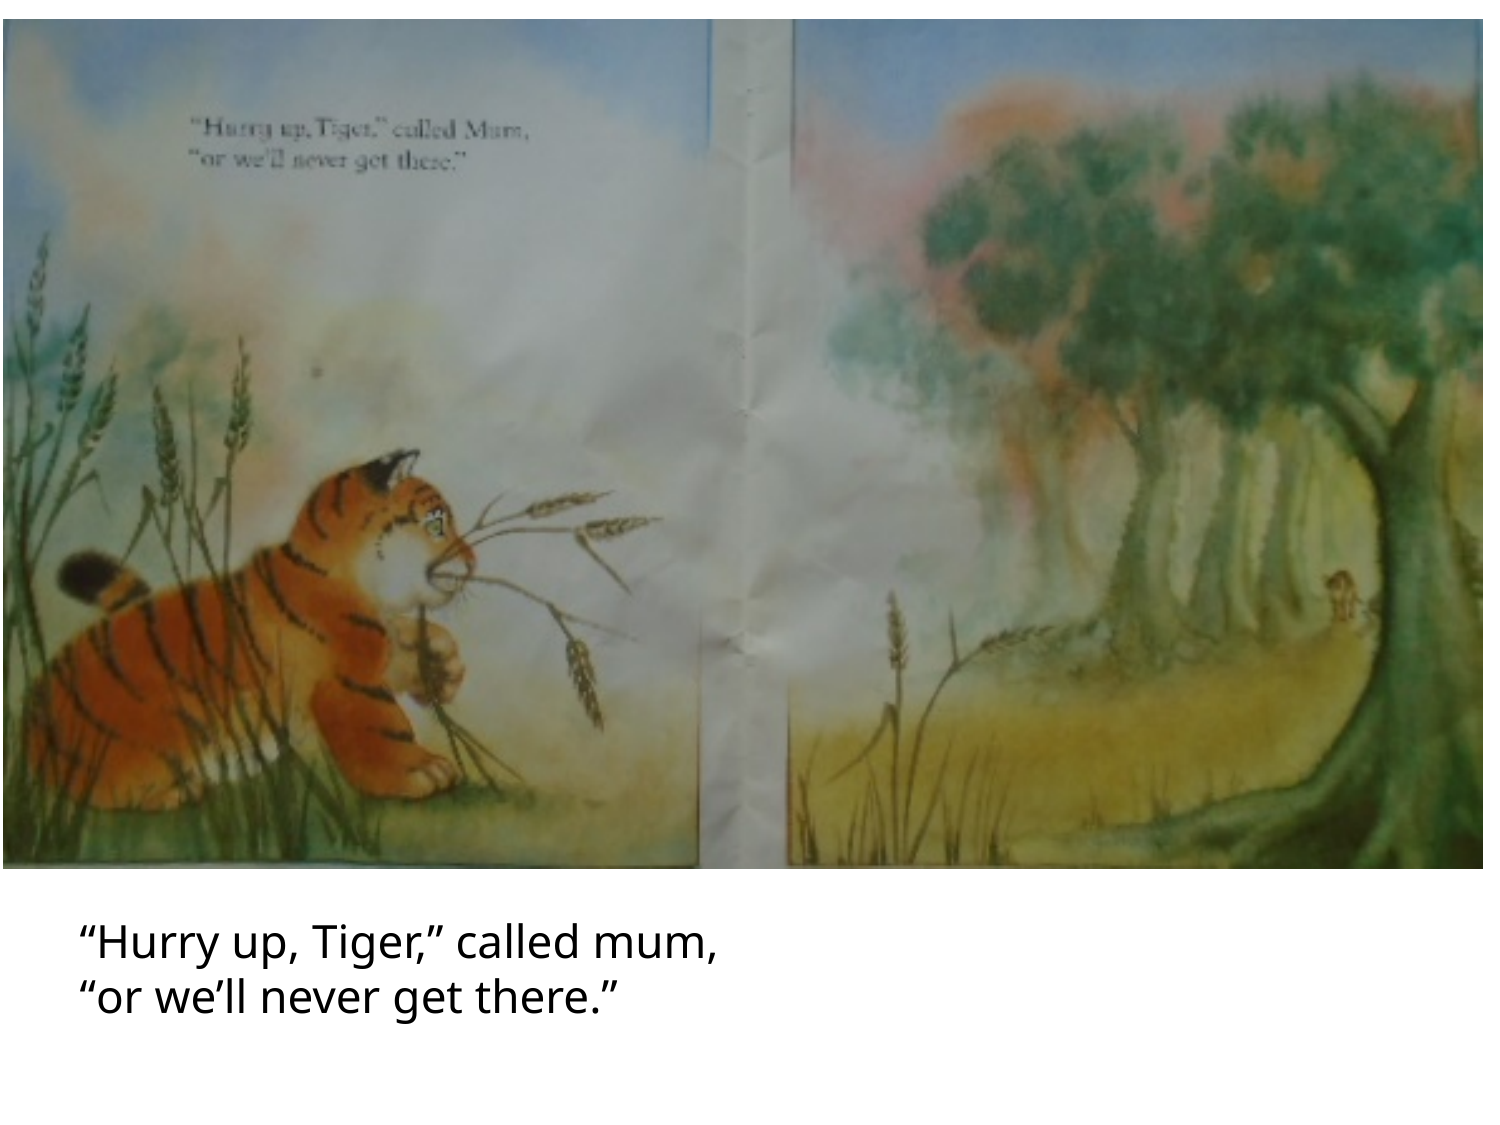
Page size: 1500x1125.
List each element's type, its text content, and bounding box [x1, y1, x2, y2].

picture [3, 18, 1483, 869]
text_box “Hurry up, Tiger,” called mum, “or we’ll never get there.” [64, 905, 999, 1030]
